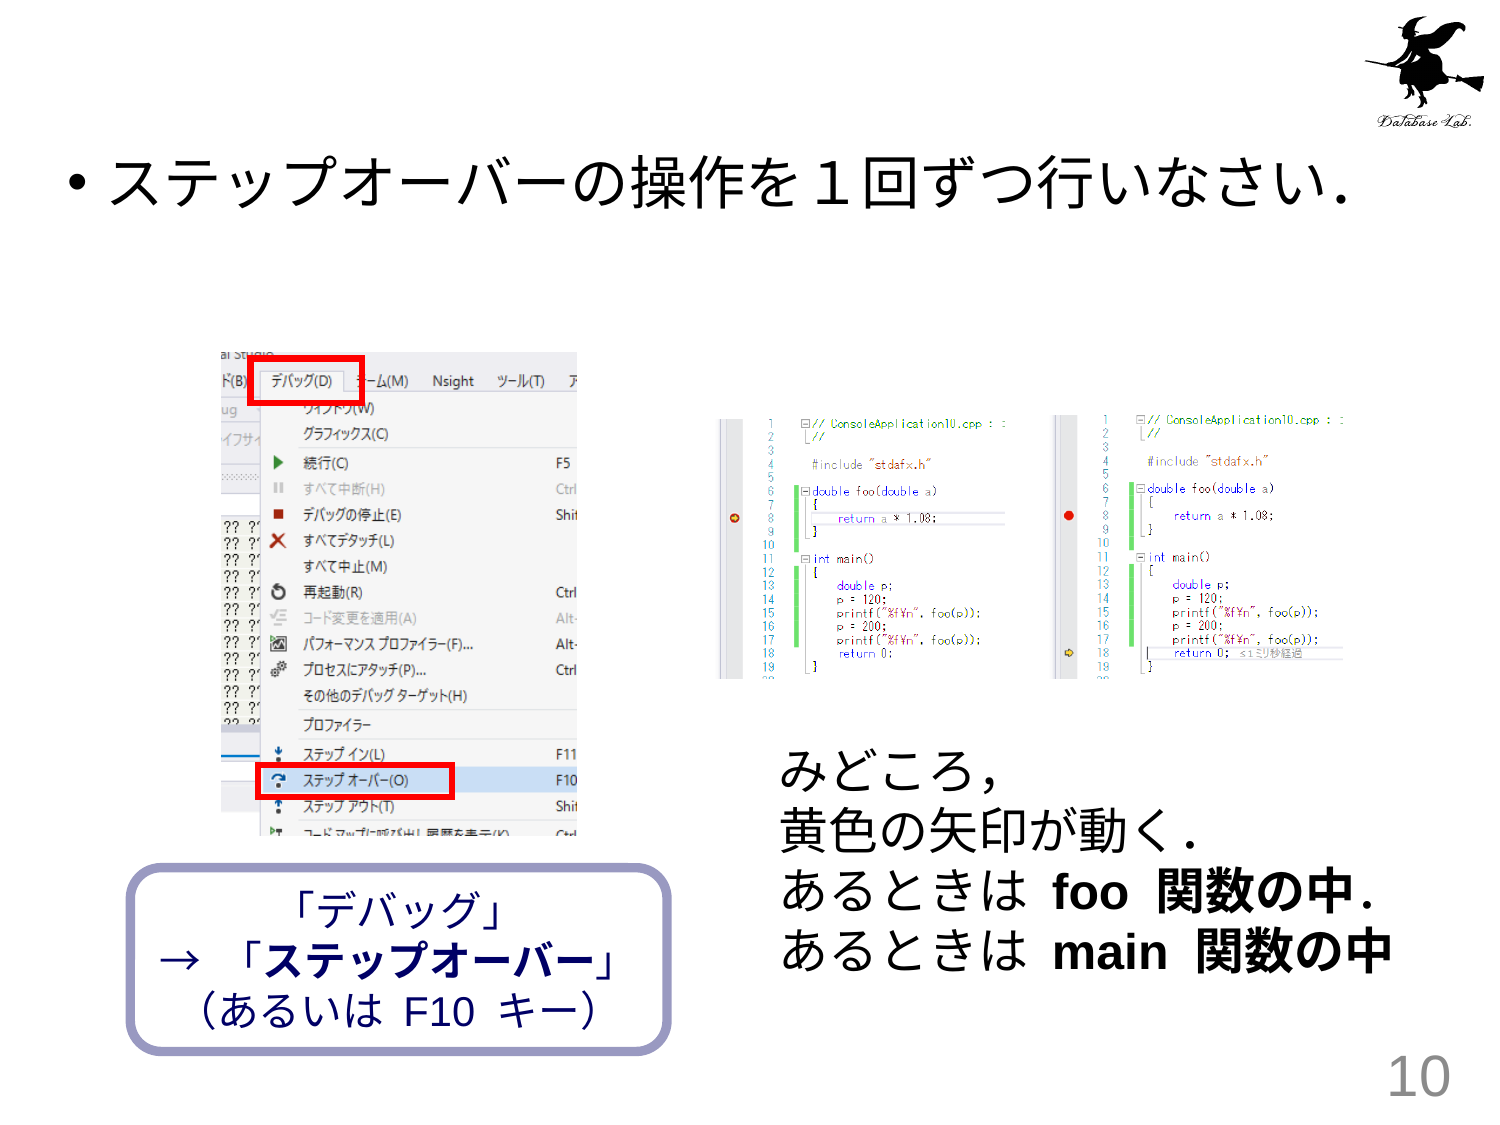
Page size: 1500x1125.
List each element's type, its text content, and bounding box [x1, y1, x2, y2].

picture [221, 352, 577, 836]
text_box みどころ， 黄色の矢印が動く． あるときは foo 関数の中． あるときは main 関数の中 [763, 731, 1418, 990]
slide_number 10 [1129, 1042, 1467, 1103]
picture [1047, 415, 1343, 679]
picture [713, 419, 1005, 679]
text_box 「デバッグ」 → 「ステップオーバー」 （あるいは F10 キー） [129, 866, 669, 1053]
list ステップオーバーの操作を１回ずつ行いなさい． [52, 138, 1441, 1014]
picture [1362, 14, 1486, 130]
